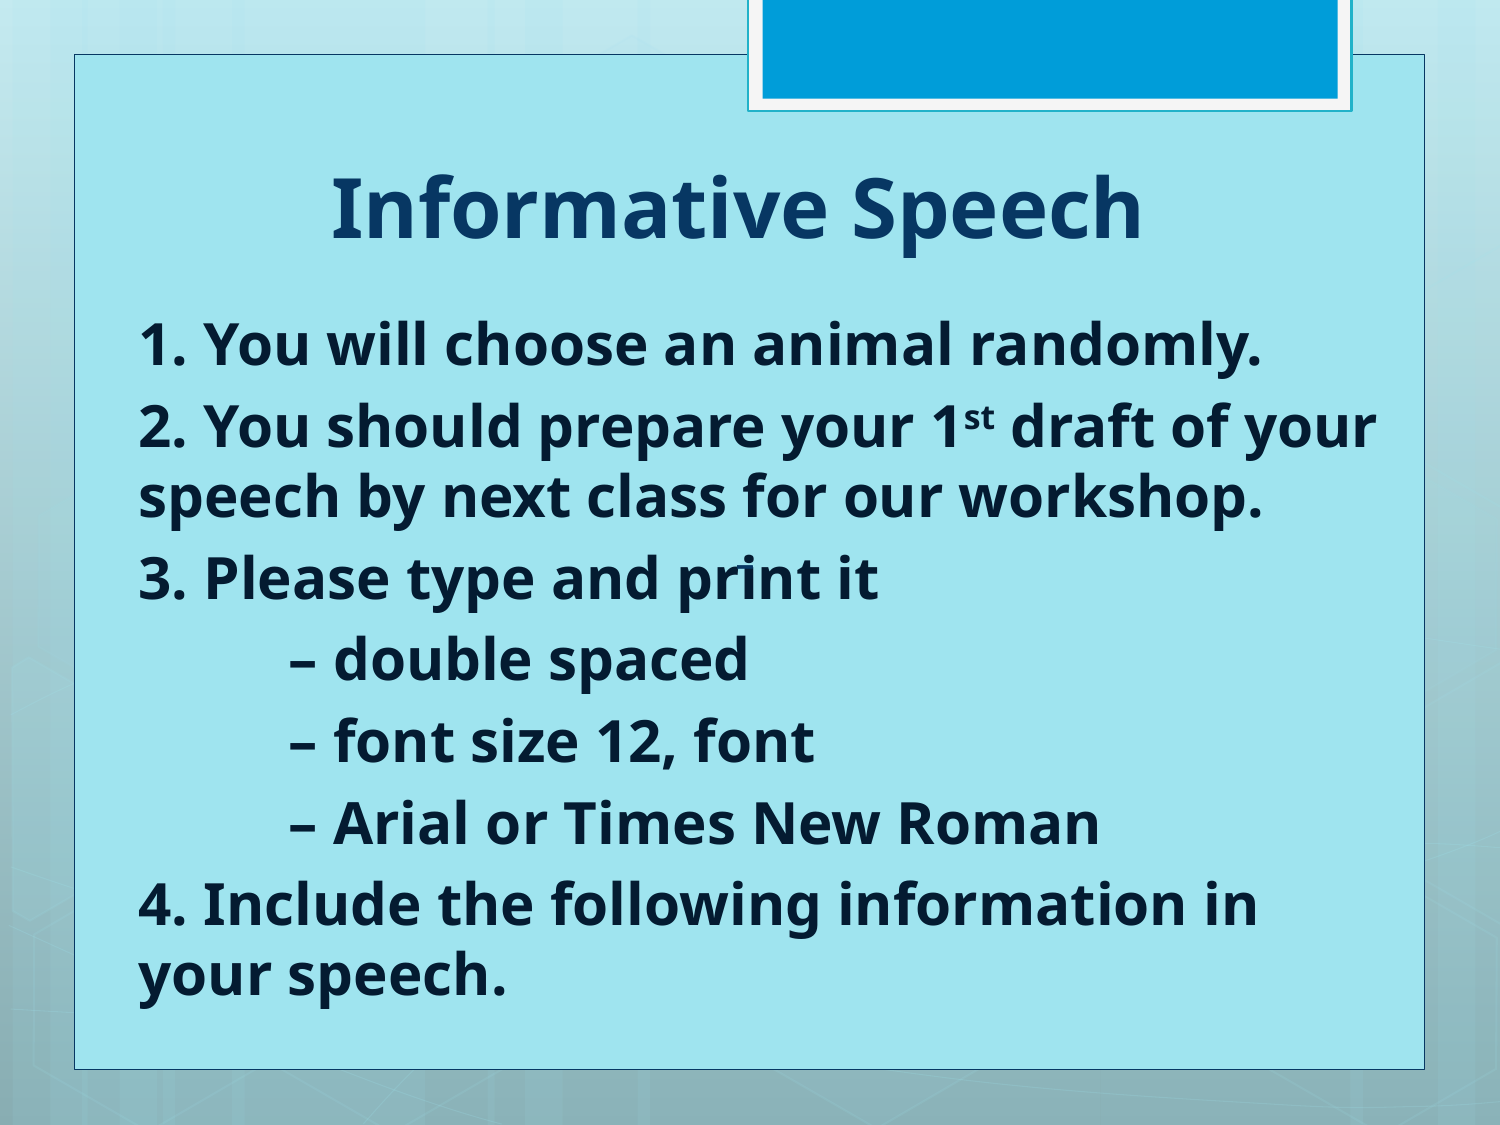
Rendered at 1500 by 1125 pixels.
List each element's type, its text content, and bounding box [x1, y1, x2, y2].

text_box – [720, 532, 780, 592]
list 1. You will choose an animal randomly. 2. You should prepare your 1st draft of your speech by next class for our workshop. 3. Please type and print it – double spaced – font size 12, font – Arial or Times New Roman 4. Include the following information in your speech. [112, 299, 1413, 957]
title Informative Speech [162, 75, 1315, 263]
